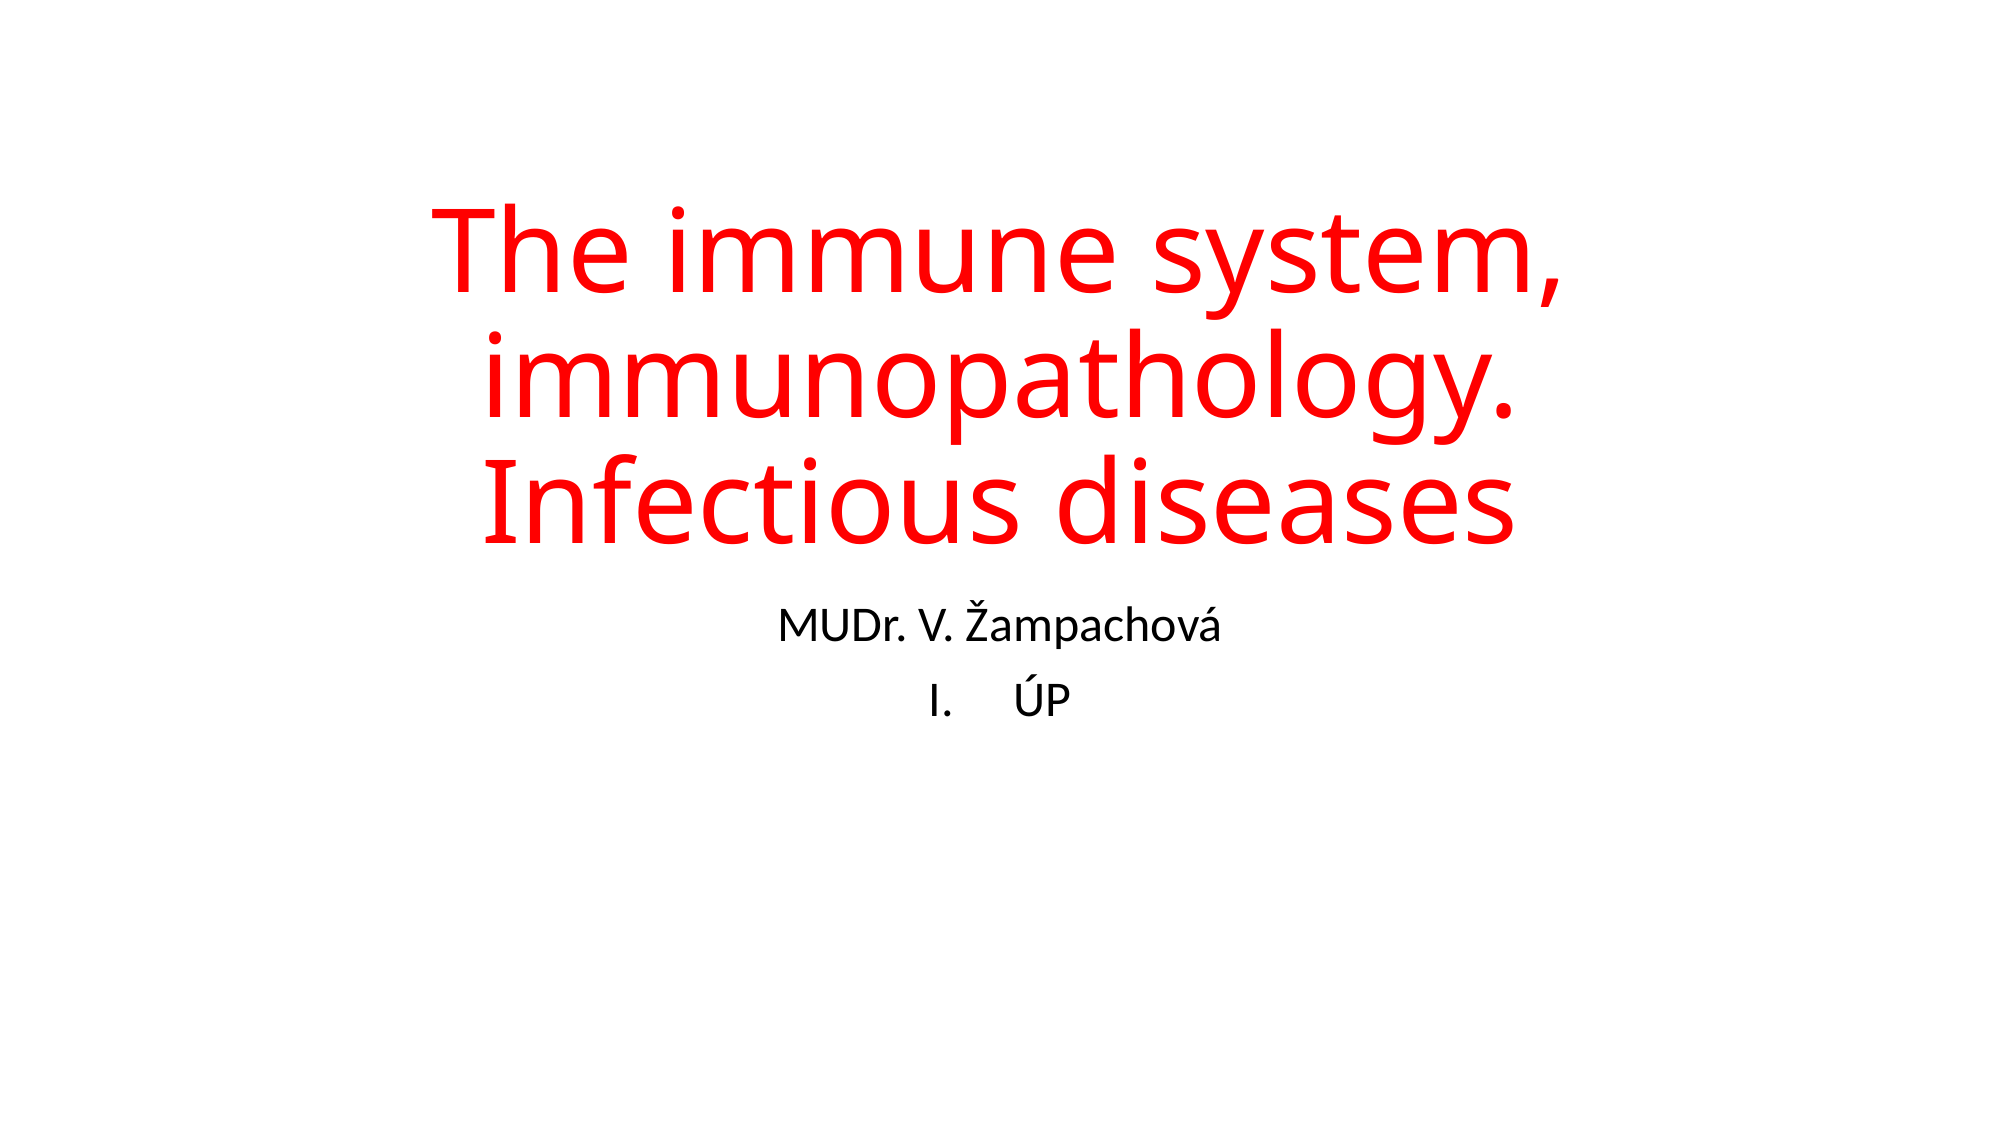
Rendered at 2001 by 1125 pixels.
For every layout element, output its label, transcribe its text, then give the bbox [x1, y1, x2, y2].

title The immune system, immunopathology. Infectious diseases [249, 184, 1750, 576]
subtitle MUDr. V. Žampachová ÚP [249, 590, 1750, 863]
